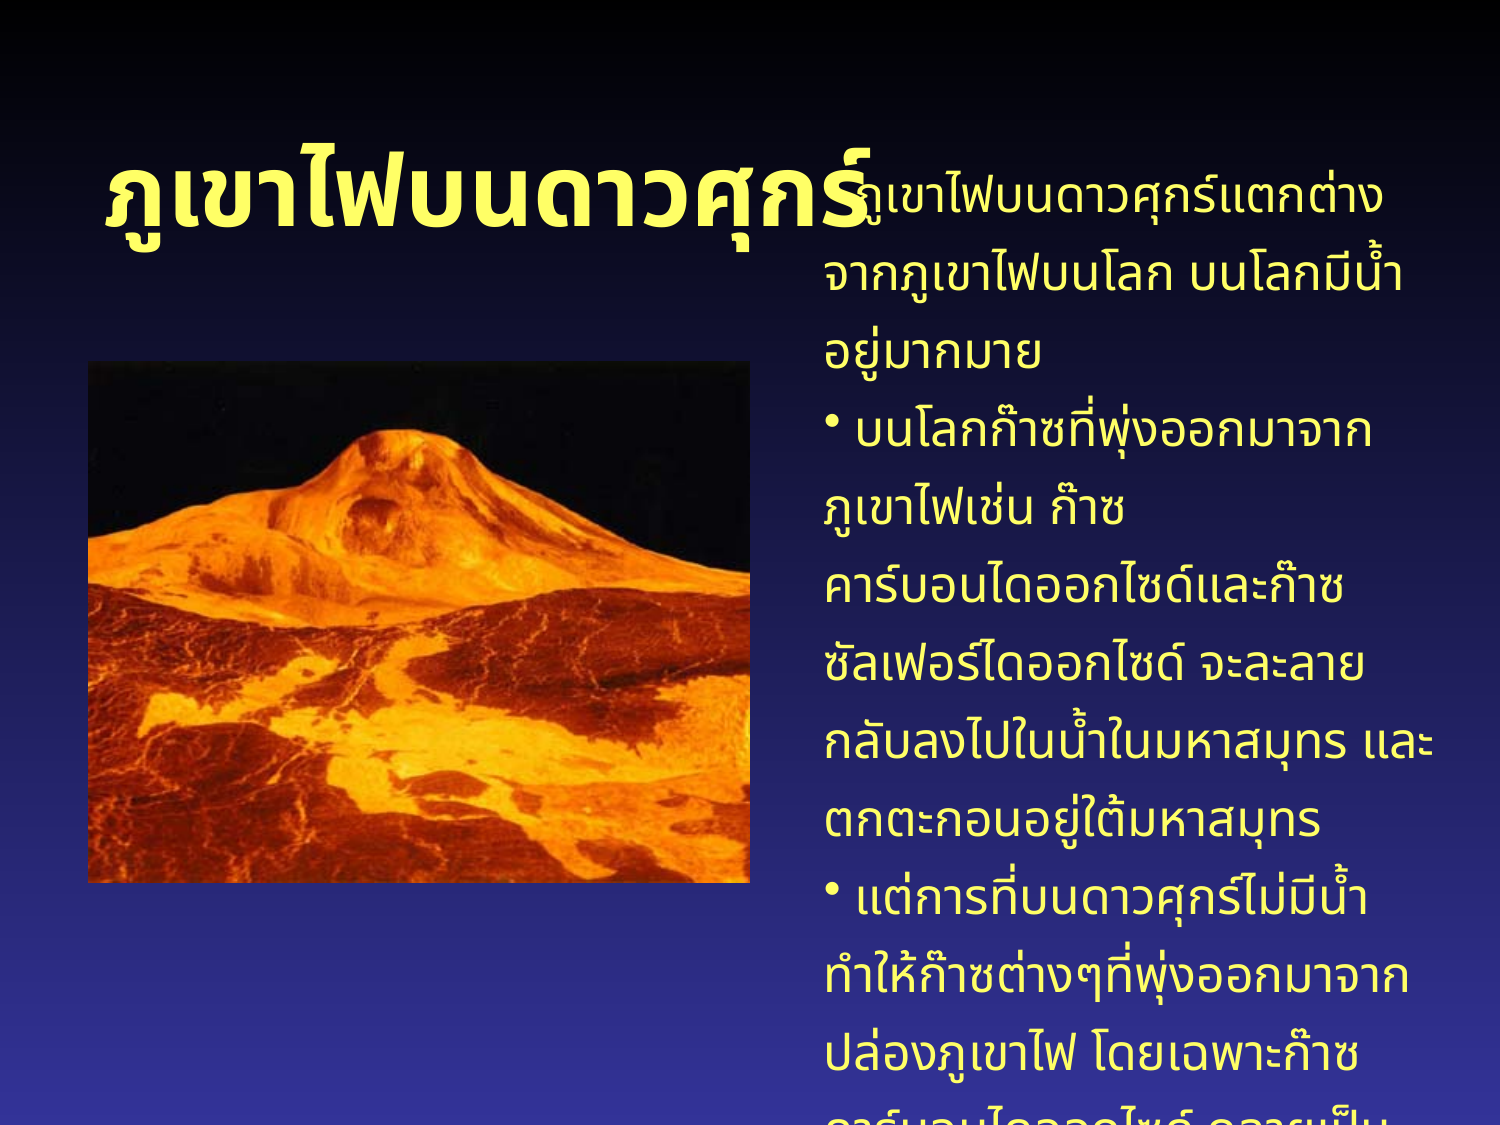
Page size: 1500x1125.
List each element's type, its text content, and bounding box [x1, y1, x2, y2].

picture [88, 361, 751, 884]
text_box ภูเขาไฟบนดาวศุกร์แตกต่างจากภูเขาไฟบนโลก บนโลกมีน้ำอยู่มากมาย บนโลกก๊าซที่พุ่งออกมาจากภูเขาไฟเช่น ก๊าซคาร์บอนไดออกไซด์และก๊าซซัลเฟอร์ไดออกไซด์ จะละลายกลับลงไปในน้ำในมหาสมุทร และตกตะกอนอยู่ใต้มหาสมุทร แต่การที่บนดาวศุกร์ไม่มีน้ำ ทำให้ก๊าซต่างๆที่พุ่งออกมาจากปล่องภูเขาไฟ โดยเฉพาะก๊าซคาร์บอนไดออกไซด์ กลายเป็นส่วนหนึ่งของชั้นบรรยากาศทำให้เกิดปรากฏการณ์เรือนกระจก [809, 137, 1457, 1125]
title ภูเขาไฟบนดาวศุกร์ [88, 66, 1364, 308]
